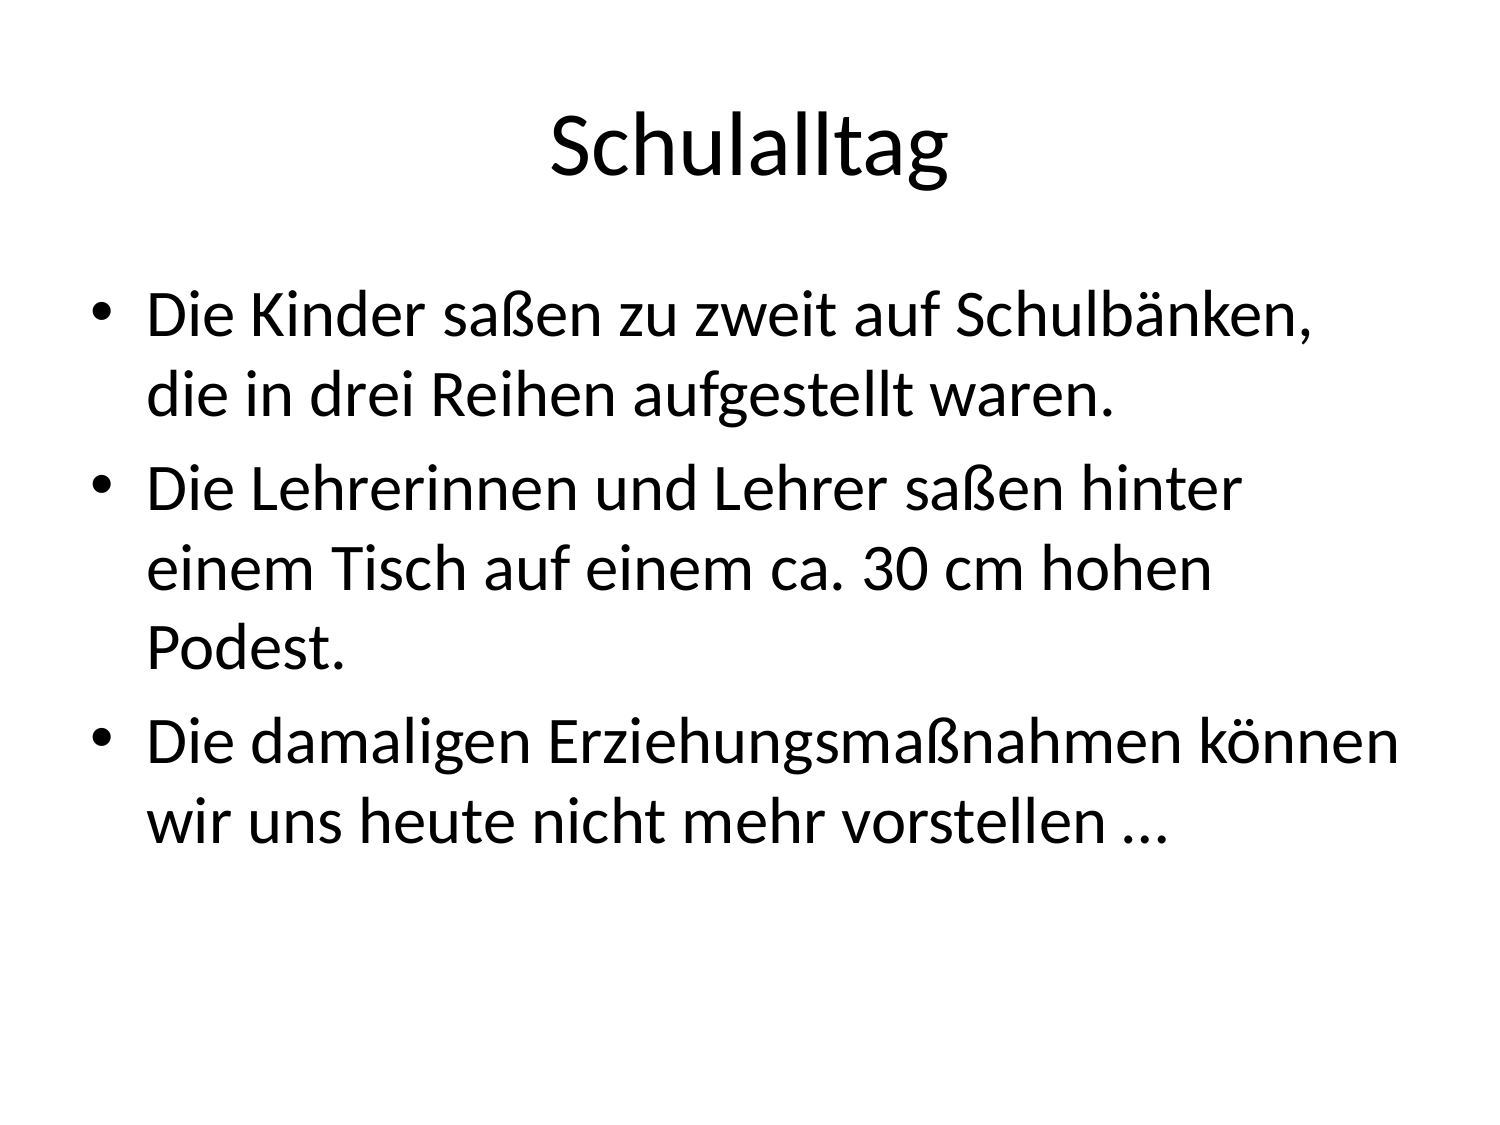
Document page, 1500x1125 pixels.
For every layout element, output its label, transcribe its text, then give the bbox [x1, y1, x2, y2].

title Schulalltag [75, 45, 1425, 233]
list Die Kinder saßen zu zweit auf Schulbänken, die in drei Reihen aufgestellt waren. Die Lehrerinnen und Lehrer saßen hinter einem Tisch auf einem ca. 30 cm hohen Podest. Die damaligen Erziehungsmaßnahmen können wir uns heute nicht mehr vorstellen … [75, 262, 1425, 1005]
